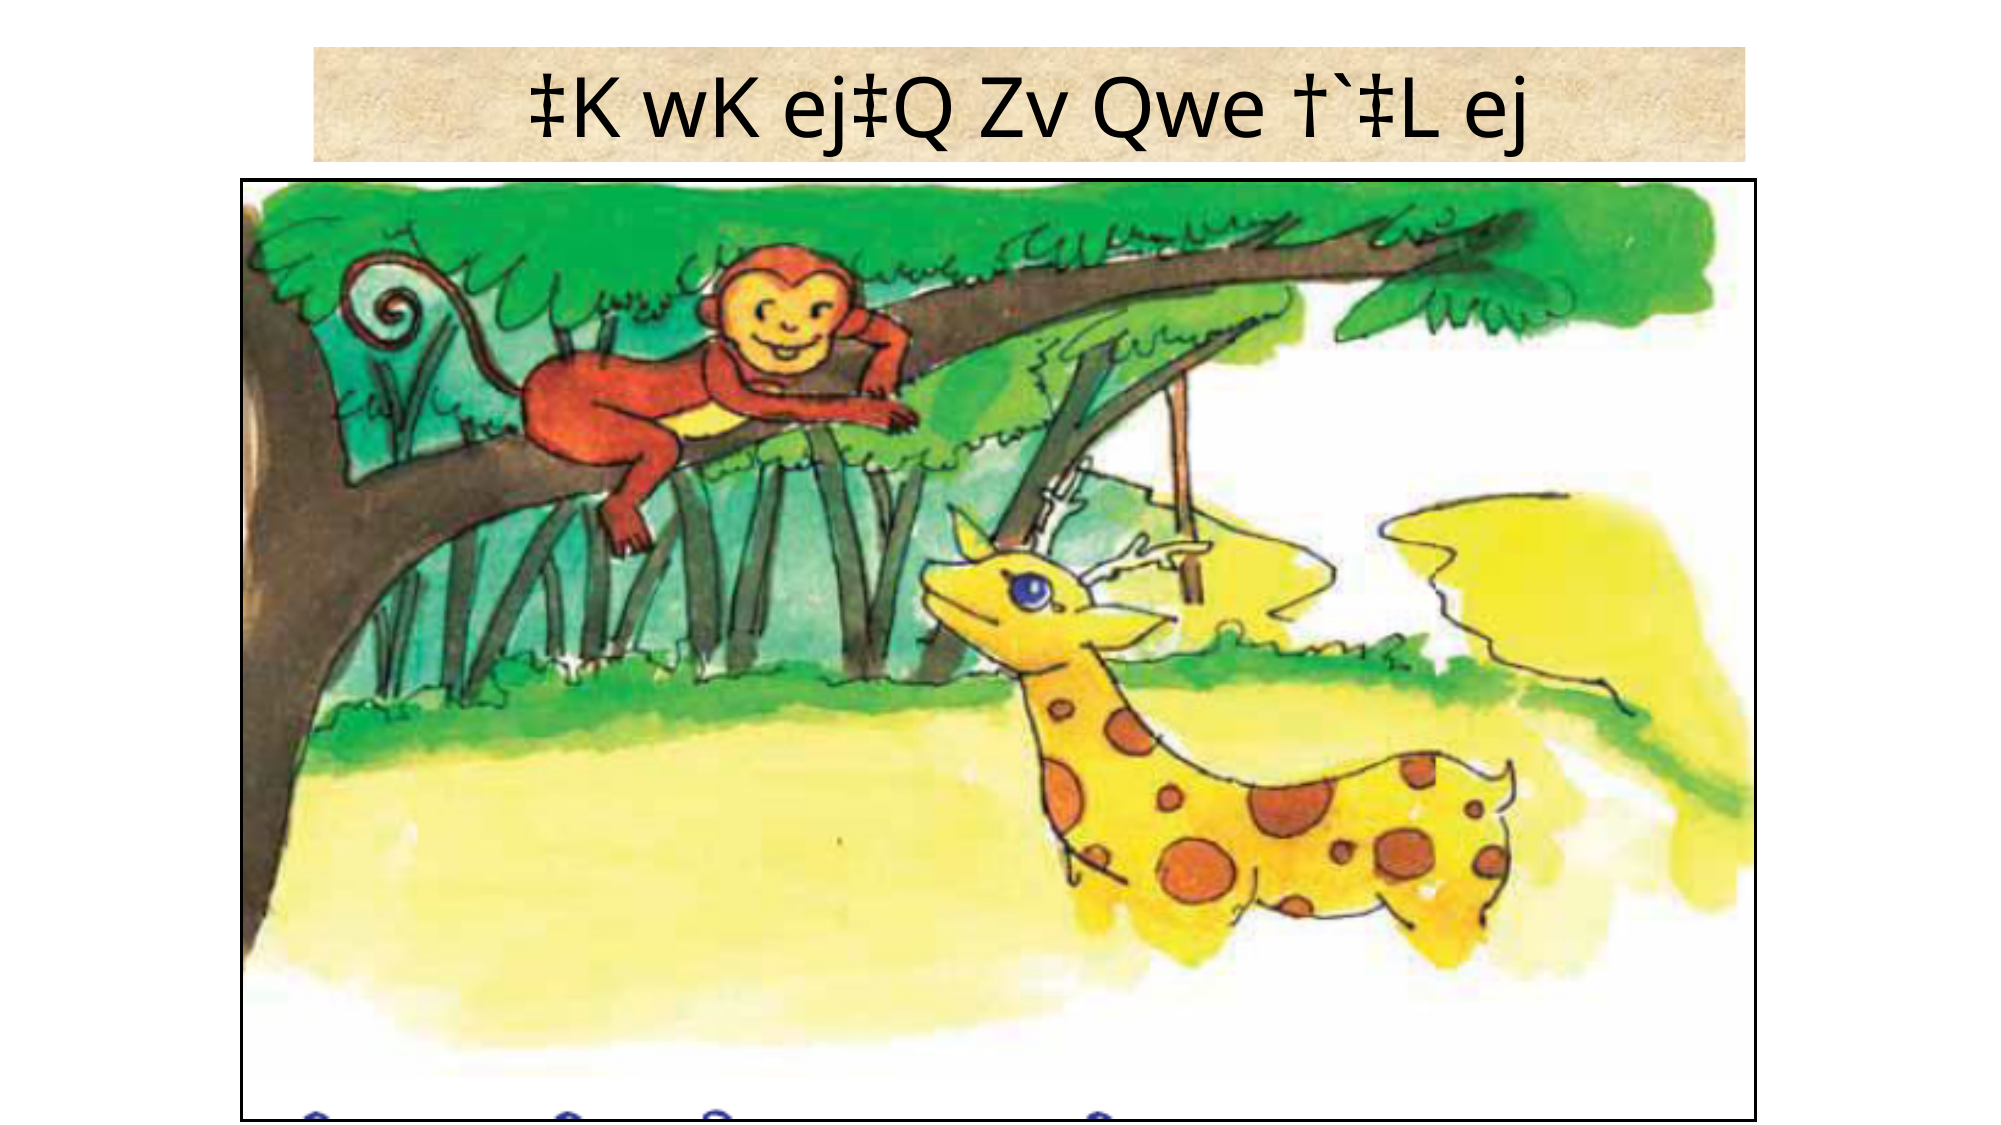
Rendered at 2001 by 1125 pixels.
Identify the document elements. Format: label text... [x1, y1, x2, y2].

picture [242, 181, 1754, 1119]
text_box ‡K wK ej‡Q Zv Qwe †`‡L ej [313, 47, 1746, 162]
